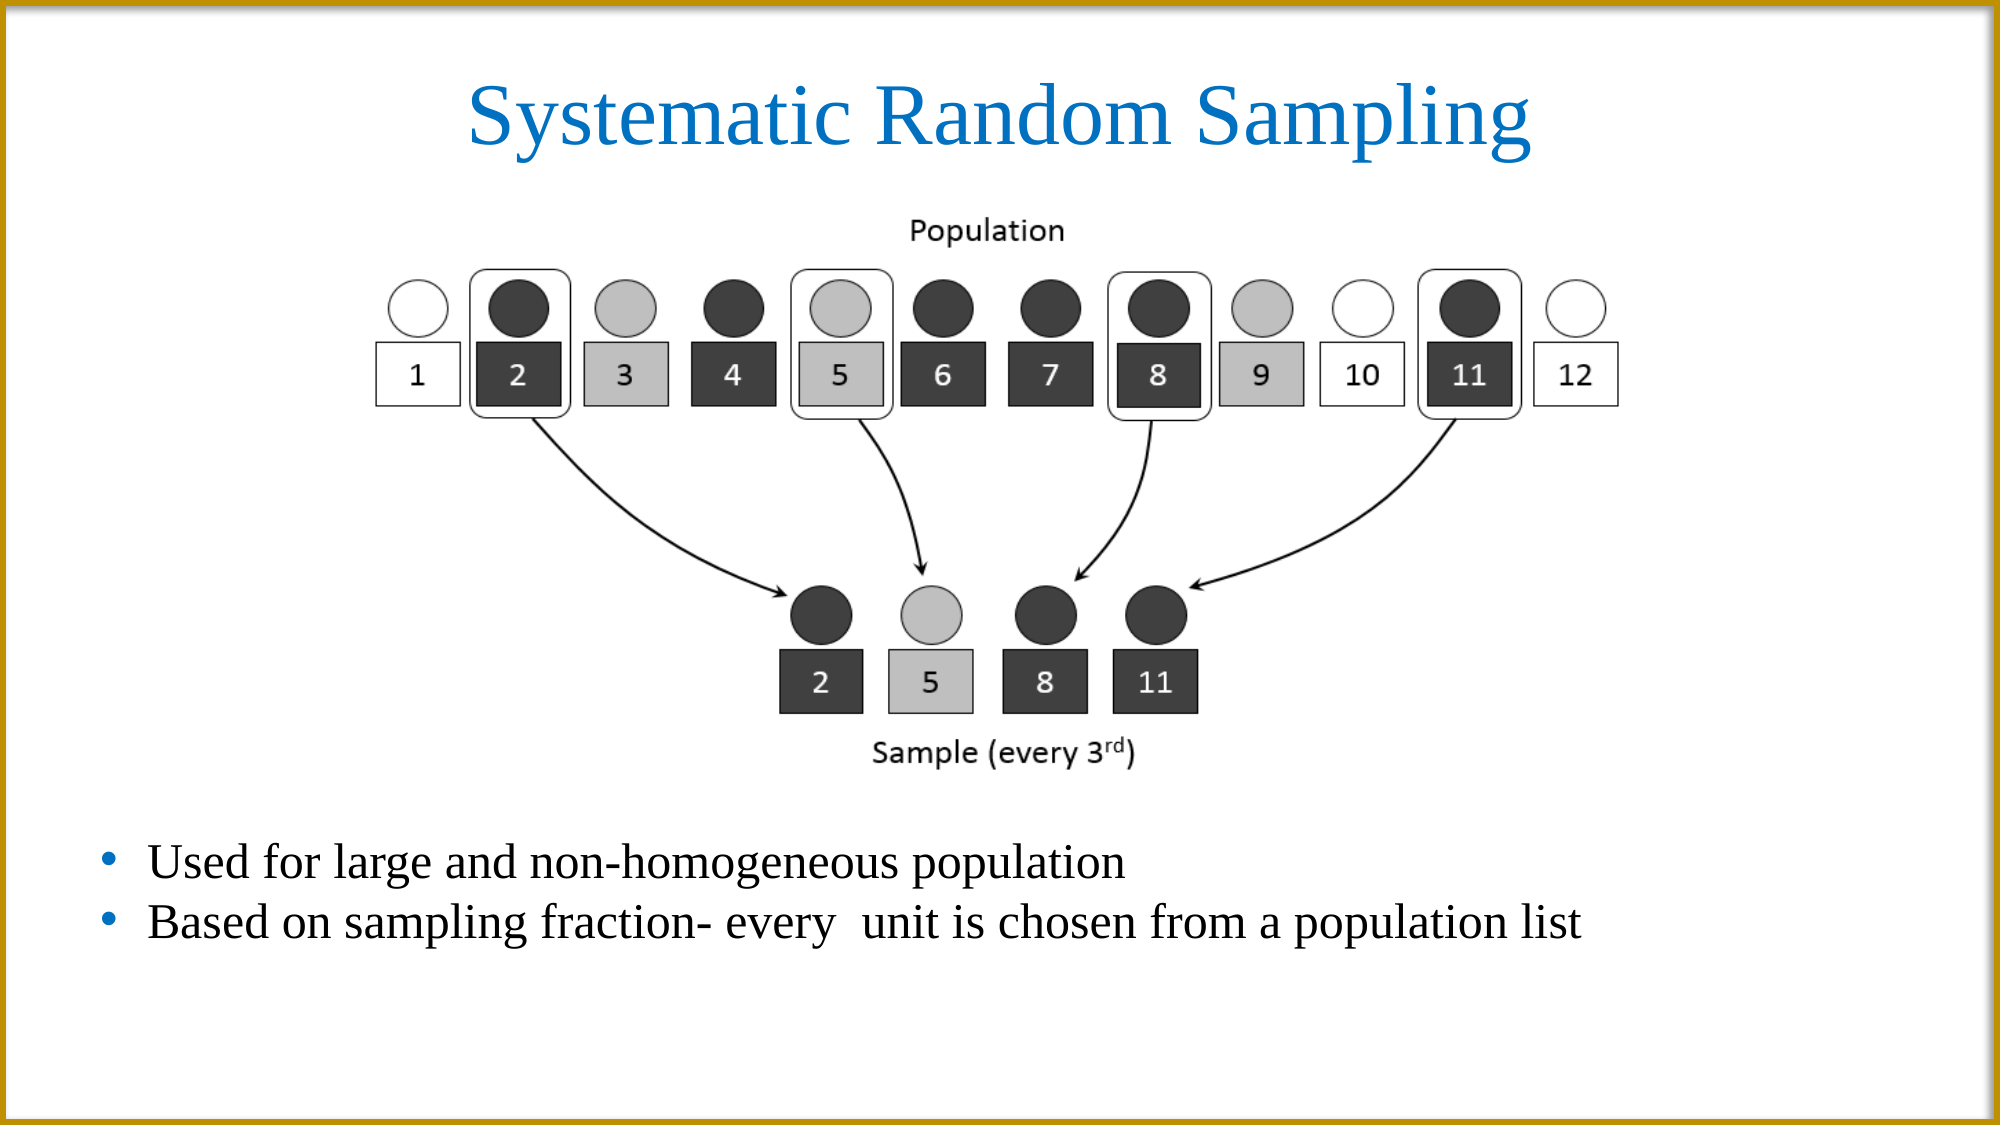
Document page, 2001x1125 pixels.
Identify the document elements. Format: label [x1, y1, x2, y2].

text_box [0, 0, 2000, 1125]
picture [366, 204, 1634, 783]
